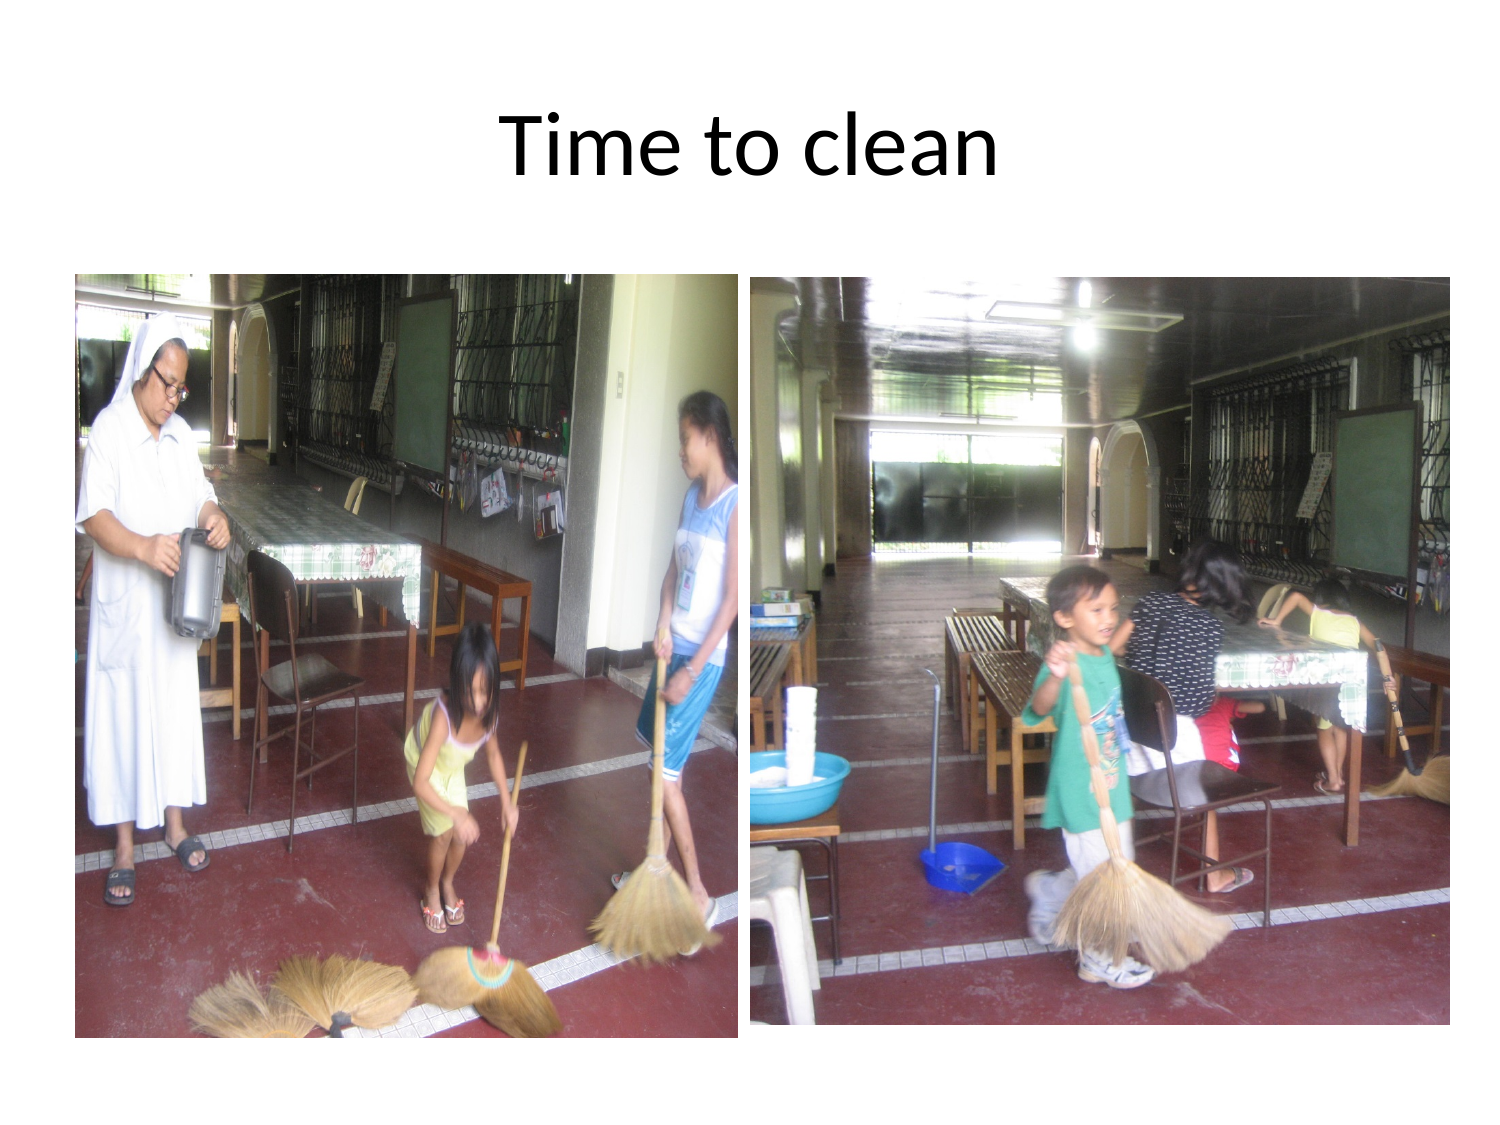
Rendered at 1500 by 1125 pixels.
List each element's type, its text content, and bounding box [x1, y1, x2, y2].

title Time to clean [75, 45, 1425, 233]
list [74, 274, 738, 1038]
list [749, 237, 1451, 1026]
